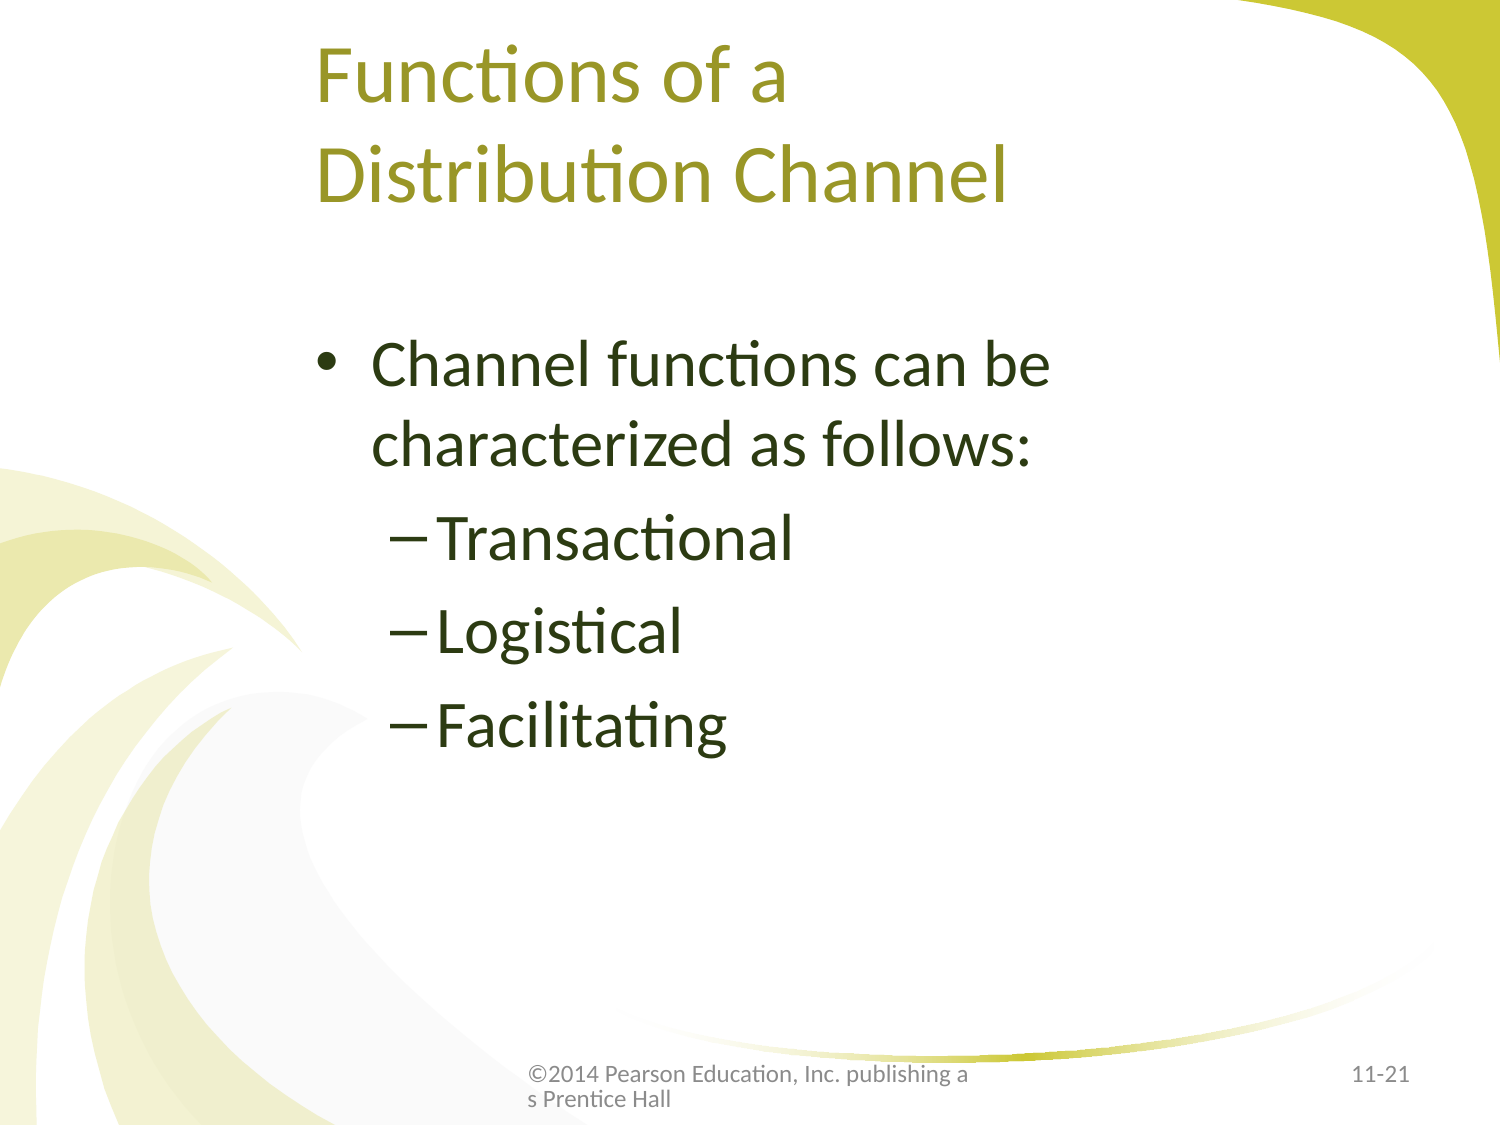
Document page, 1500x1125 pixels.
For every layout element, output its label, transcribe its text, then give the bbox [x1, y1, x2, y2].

title Functions of a Distribution Channel [300, 37, 1438, 200]
list Channel functions can be characterized as follows: Transactional Logistical Facilitating [300, 312, 1438, 1000]
slide_number 11-21 [1074, 1042, 1425, 1103]
footer ©2014 Pearson Education, Inc. publishing as Prentice Hall [512, 1042, 988, 1103]
